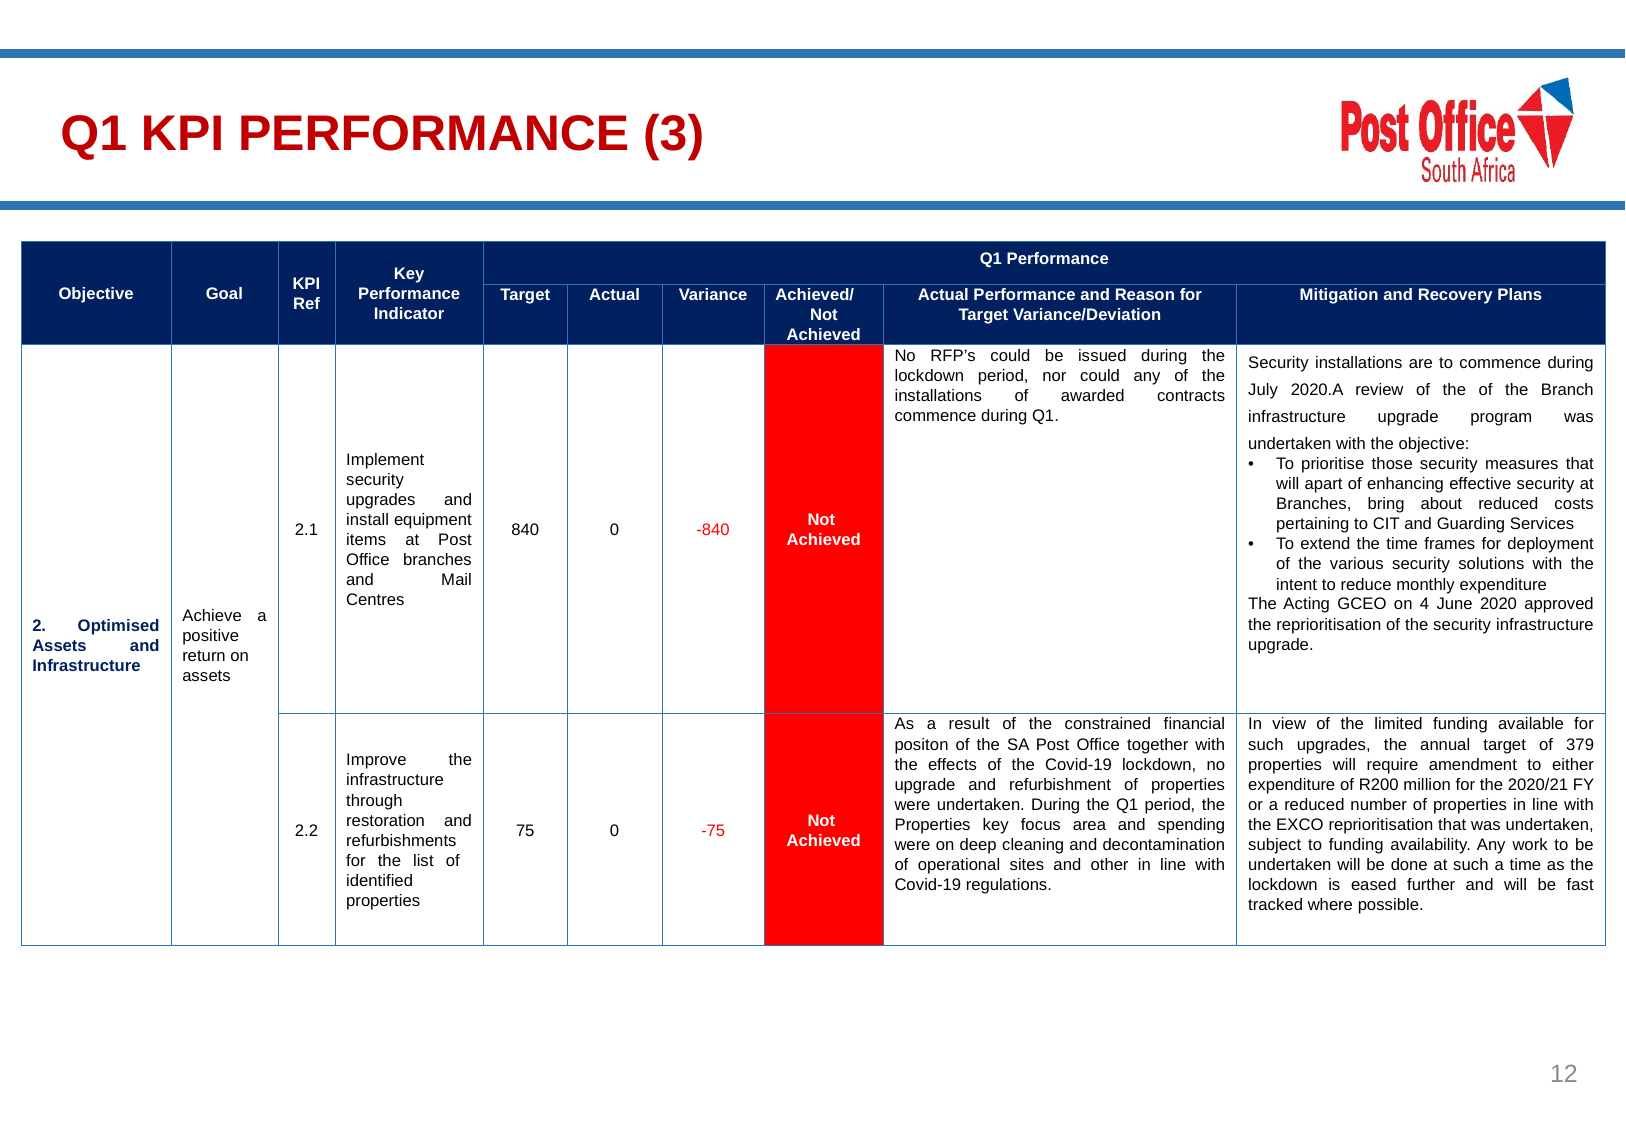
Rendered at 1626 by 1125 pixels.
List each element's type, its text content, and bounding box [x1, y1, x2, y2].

table_cell 2.2 [279, 714, 335, 945]
table_header KPI Ref [279, 242, 335, 344]
title Q1 KPI PERFORMANCE (3) [45, 90, 1325, 178]
table_header Objective [22, 242, 171, 344]
table_cell Achieve a positive return on assets [172, 345, 278, 945]
table_cell -840 [663, 345, 764, 713]
table_cell 0 [568, 345, 662, 713]
table_cell Not Achieved [765, 714, 883, 945]
table_header Goal [172, 242, 278, 344]
table_cell Target [484, 285, 567, 344]
table_cell Security installations are to commence during July 2020.A review of the of the Branch infrastructure upgrade program was undertaken with the objective: To prioritise those security measures that will apart of enhancing effective security at Branches, bring about reduced costs pertaining to CIT and Guarding Services To extend the time frames for deployment of the various security solutions with the intent to reduce monthly expenditure The Acting GCEO on 4 June 2020 approved the reprioritisation of the security infrastructure upgrade. [1237, 345, 1605, 713]
table_cell Implement security upgrades and install equipment items at Post Office branches and Mail Centres [336, 345, 483, 713]
table_header Key Performance Indicator [336, 242, 483, 344]
table_cell As a result of the constrained financial positon of the SA Post Office together with the effects of the Covid-19 lockdown, no upgrade and refurbishment of properties were undertaken. During the Q1 period, the Properties key focus area and spending were on deep cleaning and decontamination of operational sites and other in line with Covid-19 regulations. [884, 714, 1236, 945]
table_cell 0 [568, 714, 662, 945]
table_cell No RFP’s could be issued during the lockdown period, nor could any of the installations of awarded contracts commence during Q1. [884, 345, 1236, 713]
slide_number 12 [1227, 1042, 1594, 1103]
table_cell Actual [568, 285, 662, 344]
picture [1340, 74, 1575, 185]
table_cell Actual Performance and Reason for Target Variance/Deviation [884, 285, 1236, 344]
table_cell Mitigation and Recovery Plans [1237, 285, 1605, 344]
table_cell 2. Optimised Assets and Infrastructure [22, 345, 171, 945]
table_cell 840 [484, 345, 567, 713]
table_cell In view of the limited funding available for such upgrades, the annual target of 379 properties will require amendment to either expenditure of R200 million for the 2020/21 FY or a reduced number of properties in line with the EXCO reprioritisation that was undertaken, subject to funding availability. Any work to be undertaken will be done at such a time as the lockdown is eased further and will be fast tracked where possible. [1237, 714, 1605, 945]
table_cell Not Achieved [765, 345, 883, 713]
table_cell Improve the infrastructure through restoration and refurbishments for the list of identified properties [336, 714, 483, 945]
table_cell 75 [484, 714, 567, 945]
table_cell Achieved/ Not Achieved [765, 285, 883, 344]
table_header Q1 Performance [484, 242, 1605, 284]
table_cell 2.1 [279, 345, 335, 713]
table_cell -75 [663, 714, 764, 945]
table_cell Variance [663, 285, 764, 344]
